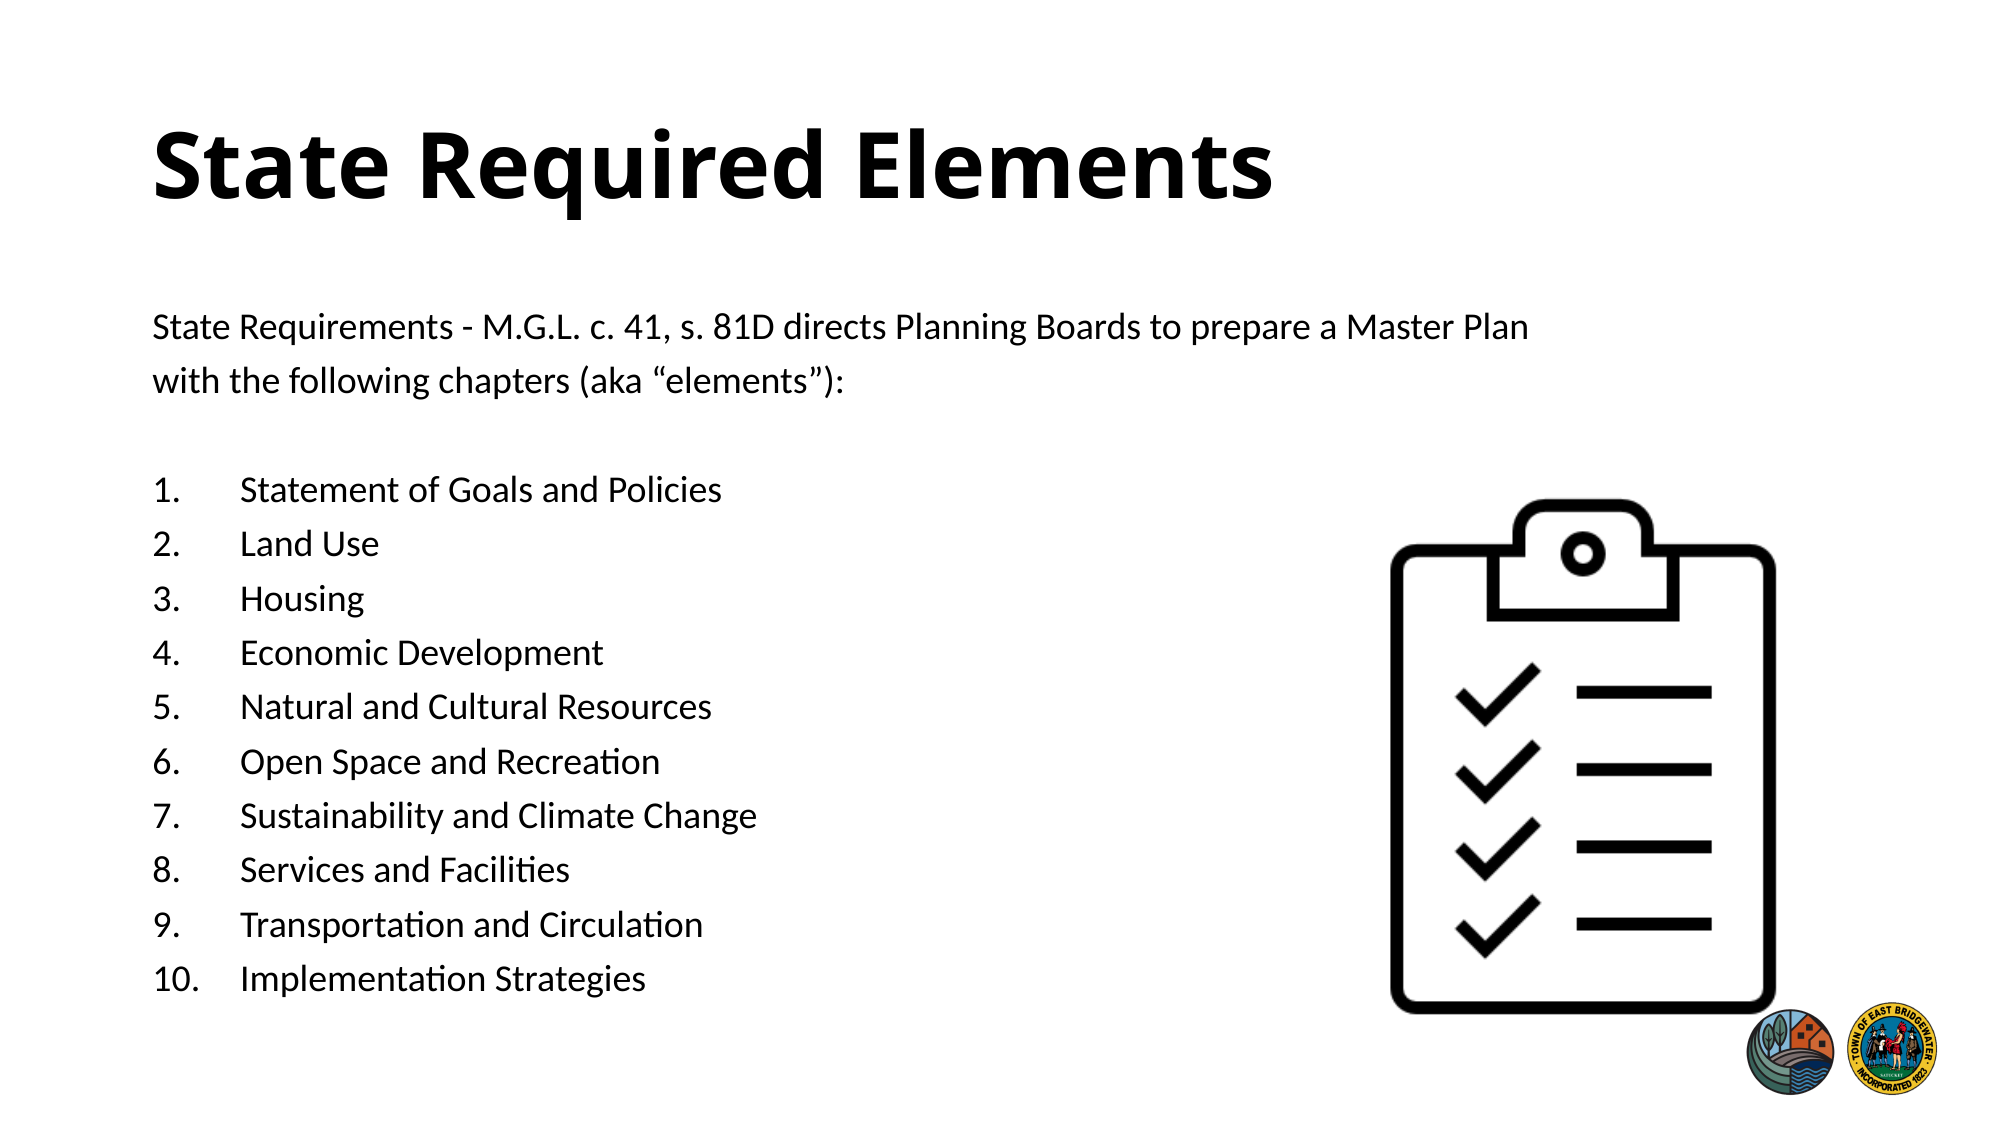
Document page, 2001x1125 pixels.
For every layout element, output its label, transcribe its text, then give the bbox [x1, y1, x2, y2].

list State Requirements - M.G.L. c. 41, s. 81D directs Planning Boards to prepare a Master Plan with the following chapters (aka “elements”): Statement of Goals and Policies Land Use Housing Economic Development Natural and Cultural Resources Open Space and Recreation Sustainability and Climate Change Services and Facilities Transportation and Circulation Implementation Strategies [137, 299, 1863, 1014]
title State Required Elements [137, 59, 1863, 278]
picture [1274, 448, 1939, 1103]
